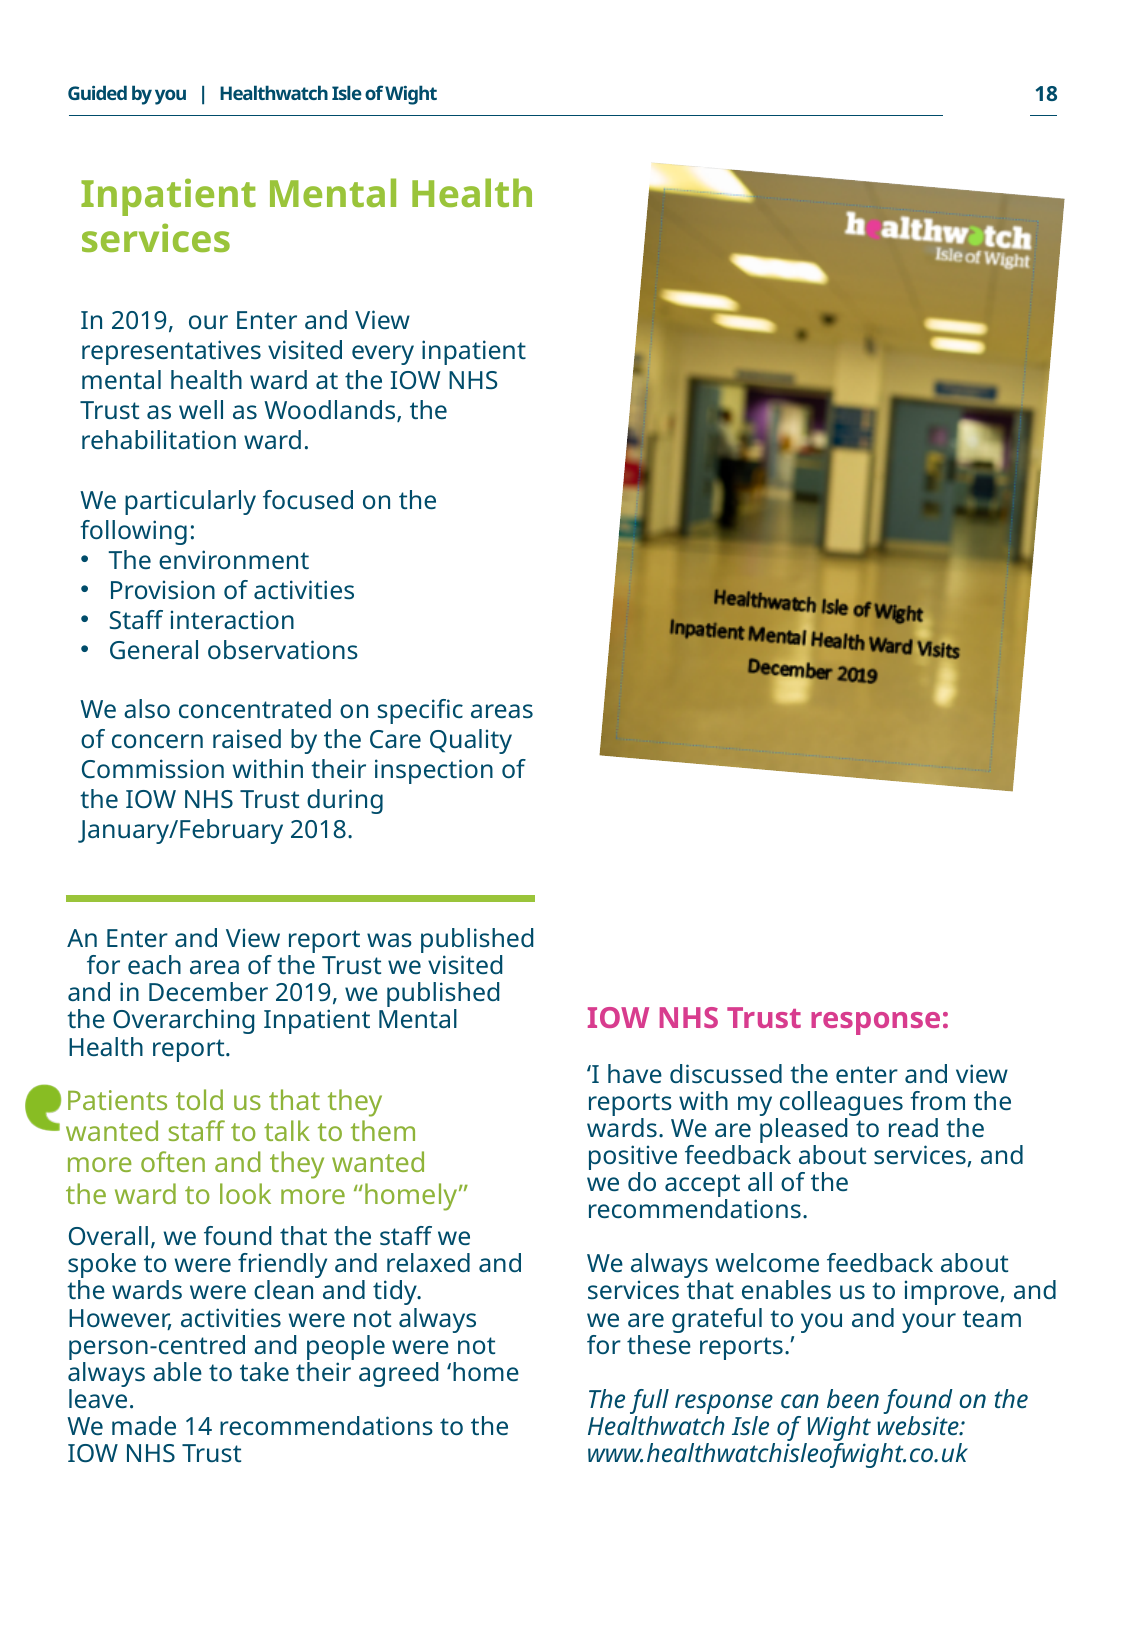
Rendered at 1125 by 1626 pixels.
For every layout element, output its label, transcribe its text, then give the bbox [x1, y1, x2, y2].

slide_number 18 [1016, 80, 1058, 111]
footer Guided by you | Healthwatch Isle of Wight [67, 81, 950, 111]
list An Enter and View report was published for each area of the Trust we visited and in December 2019, we published the Overarching Inpatient Mental Health report. Overall, we found that the staff we spoke to were friendly and relaxed and the wards were clean and tidy. However, activities were not always person-centred and people were not always able to take their agreed ‘home leave. We made 14 recommendations to the IOW NHS Trust IOW NHS Trust response: ‘I have discussed the enter and view reports with my colleagues from the wards. We are pleased to read the positive feedback about services, and we do accept all of the recommendations. We always welcome feedback about services that enables us to improve, and we are grateful to you and your team for these reports.’ The full response can been found on the Healthwatch Isle of Wight website: www.healthwatchisleofwight.co.uk [67, 844, 1060, 1486]
picture [599, 162, 1065, 792]
text_box Inpatient Mental Health services In 2019, our Enter and View representatives visited every inpatient mental health ward at the IOW NHS Trust as well as Woodlands, the rehabilitation ward. We particularly focused on the following: The environment Provision of activities Staff interaction General observations We also concentrated on specific areas of concern raised by the Care Quality Commission within their inspection of the IOW NHS Trust during January/February 2018. [65, 162, 575, 882]
list Patients told us that they wanted staff to talk to them more often and they wanted the ward to look more “homely” [65, 1084, 474, 1185]
picture [23, 1081, 66, 1134]
